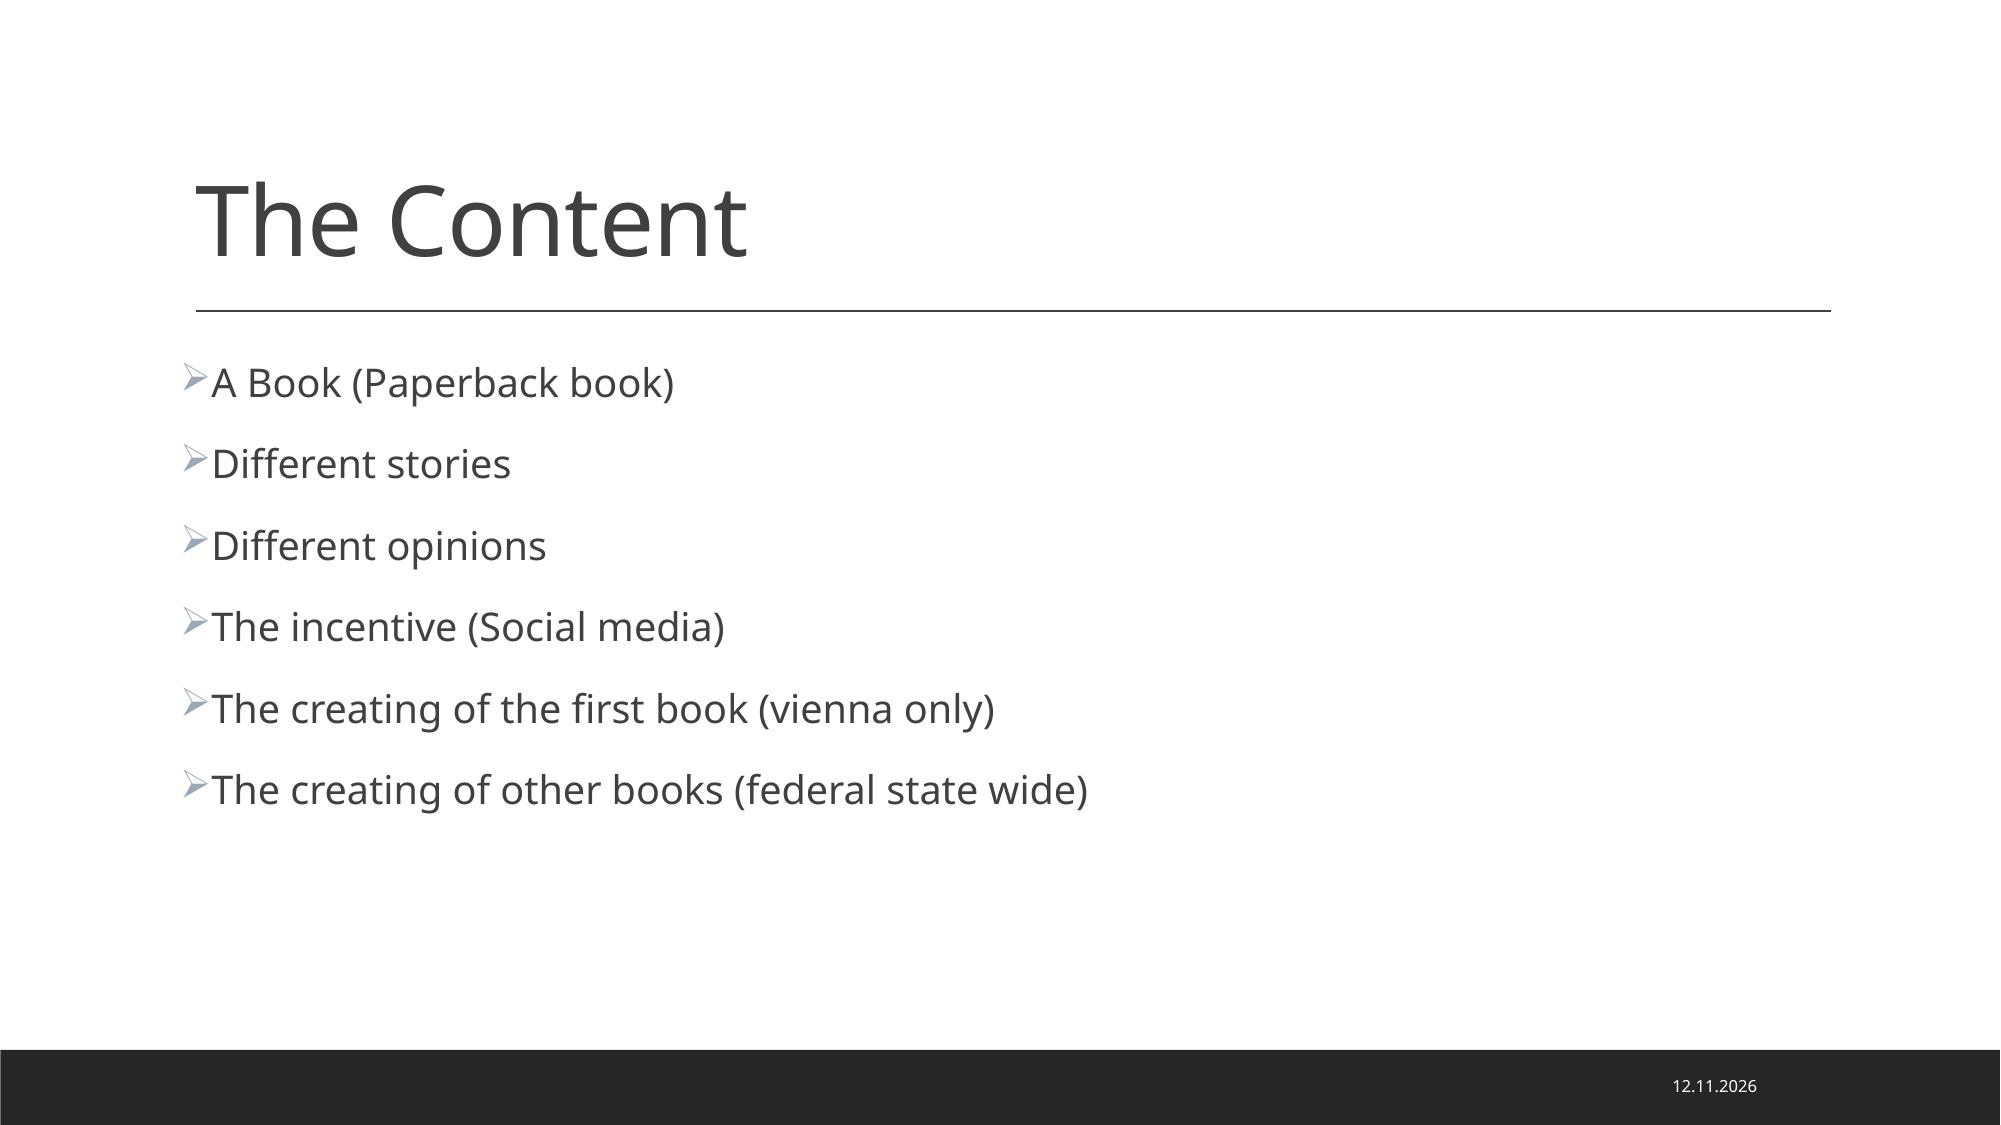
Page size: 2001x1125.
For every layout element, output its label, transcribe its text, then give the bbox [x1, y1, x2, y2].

list A Book (Paperback book) Different stories Different opinions The incentive (Social media) The creating of the first book (vienna only) The creating of other books (federal state wide) [180, 345, 1830, 963]
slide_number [1348, 1057, 1773, 1118]
title The Content [180, 47, 1830, 285]
